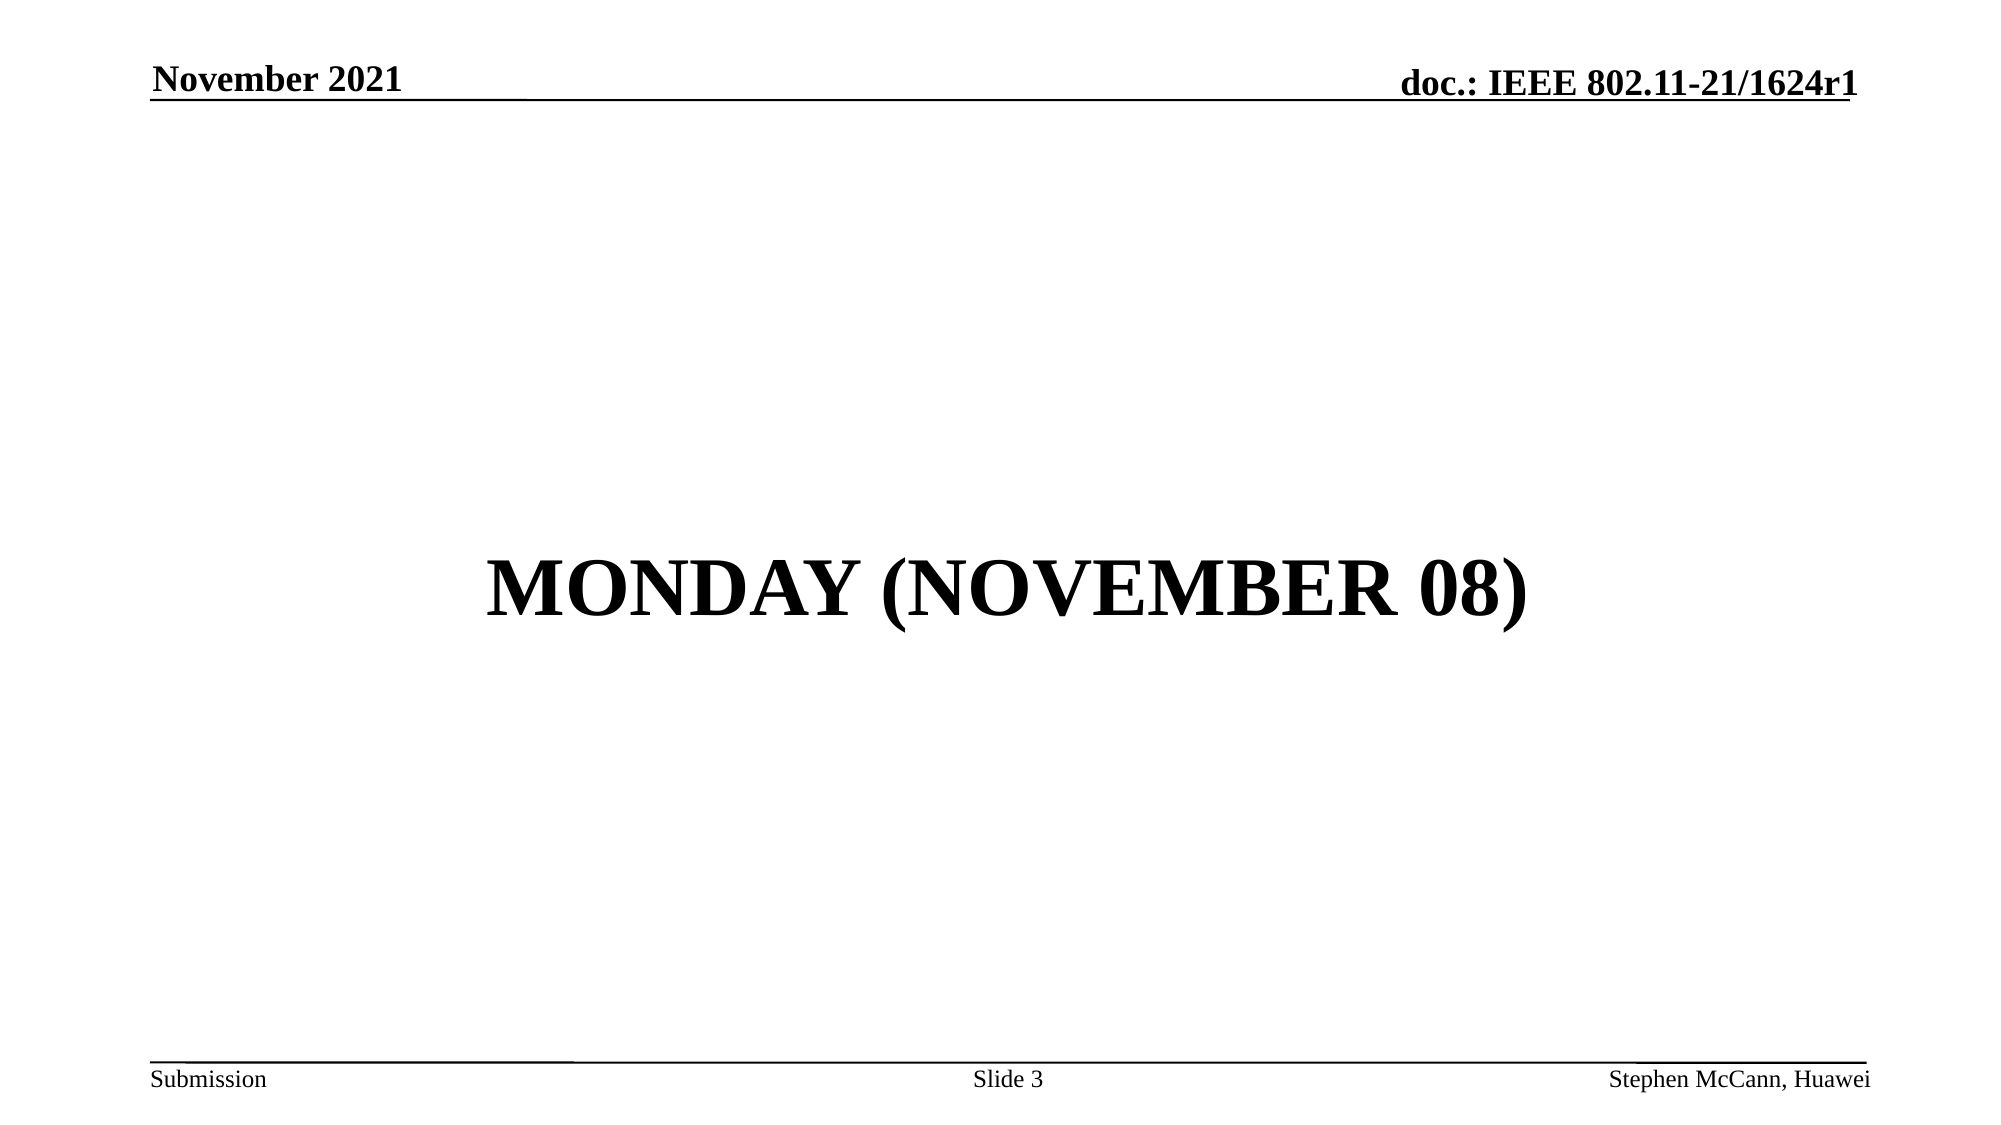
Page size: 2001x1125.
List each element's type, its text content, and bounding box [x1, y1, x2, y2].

slide_number Slide 3 [950, 1061, 1067, 1123]
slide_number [152, 54, 563, 100]
footer Stephen McCann, Huawei [1174, 1061, 1872, 1093]
title MONDAY (November 08) [157, 524, 1859, 749]
